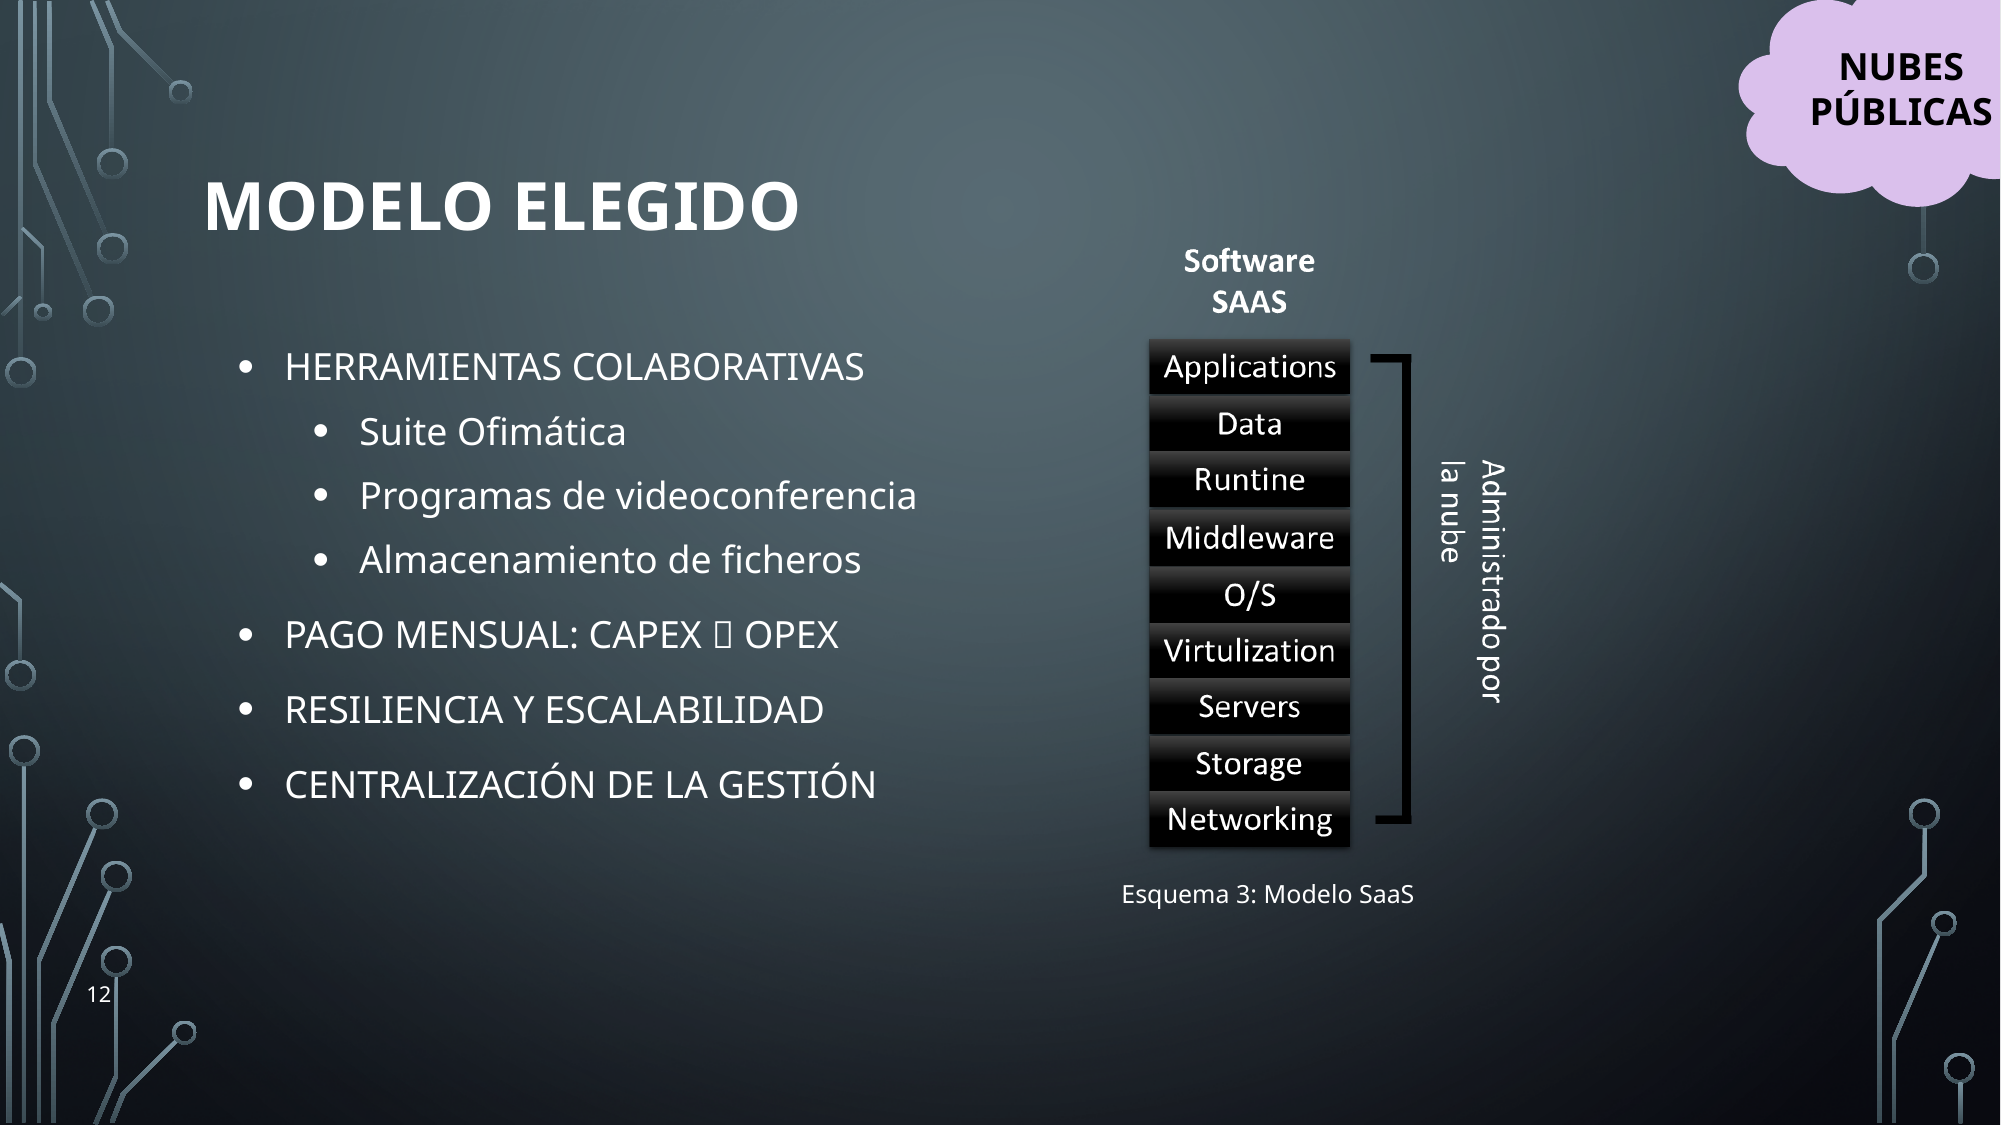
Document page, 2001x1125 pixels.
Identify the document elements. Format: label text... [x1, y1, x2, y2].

title Modelo elegido [187, 123, 1813, 253]
slide_number 12 [0, 965, 127, 1025]
picture [1126, 226, 1526, 872]
text_box Esquema 3: Modelo SaaS [1106, 871, 1868, 917]
text_box NUBES PÚBLICAS [1738, 0, 2000, 207]
list Herramientas colaborativas Suite Ofimática Programas de videoconferencia Almacenamiento de ficheros Pago mensual: Capex  Opex Resiliencia y escalabilidad Centralización de la gestión [222, 326, 1214, 966]
